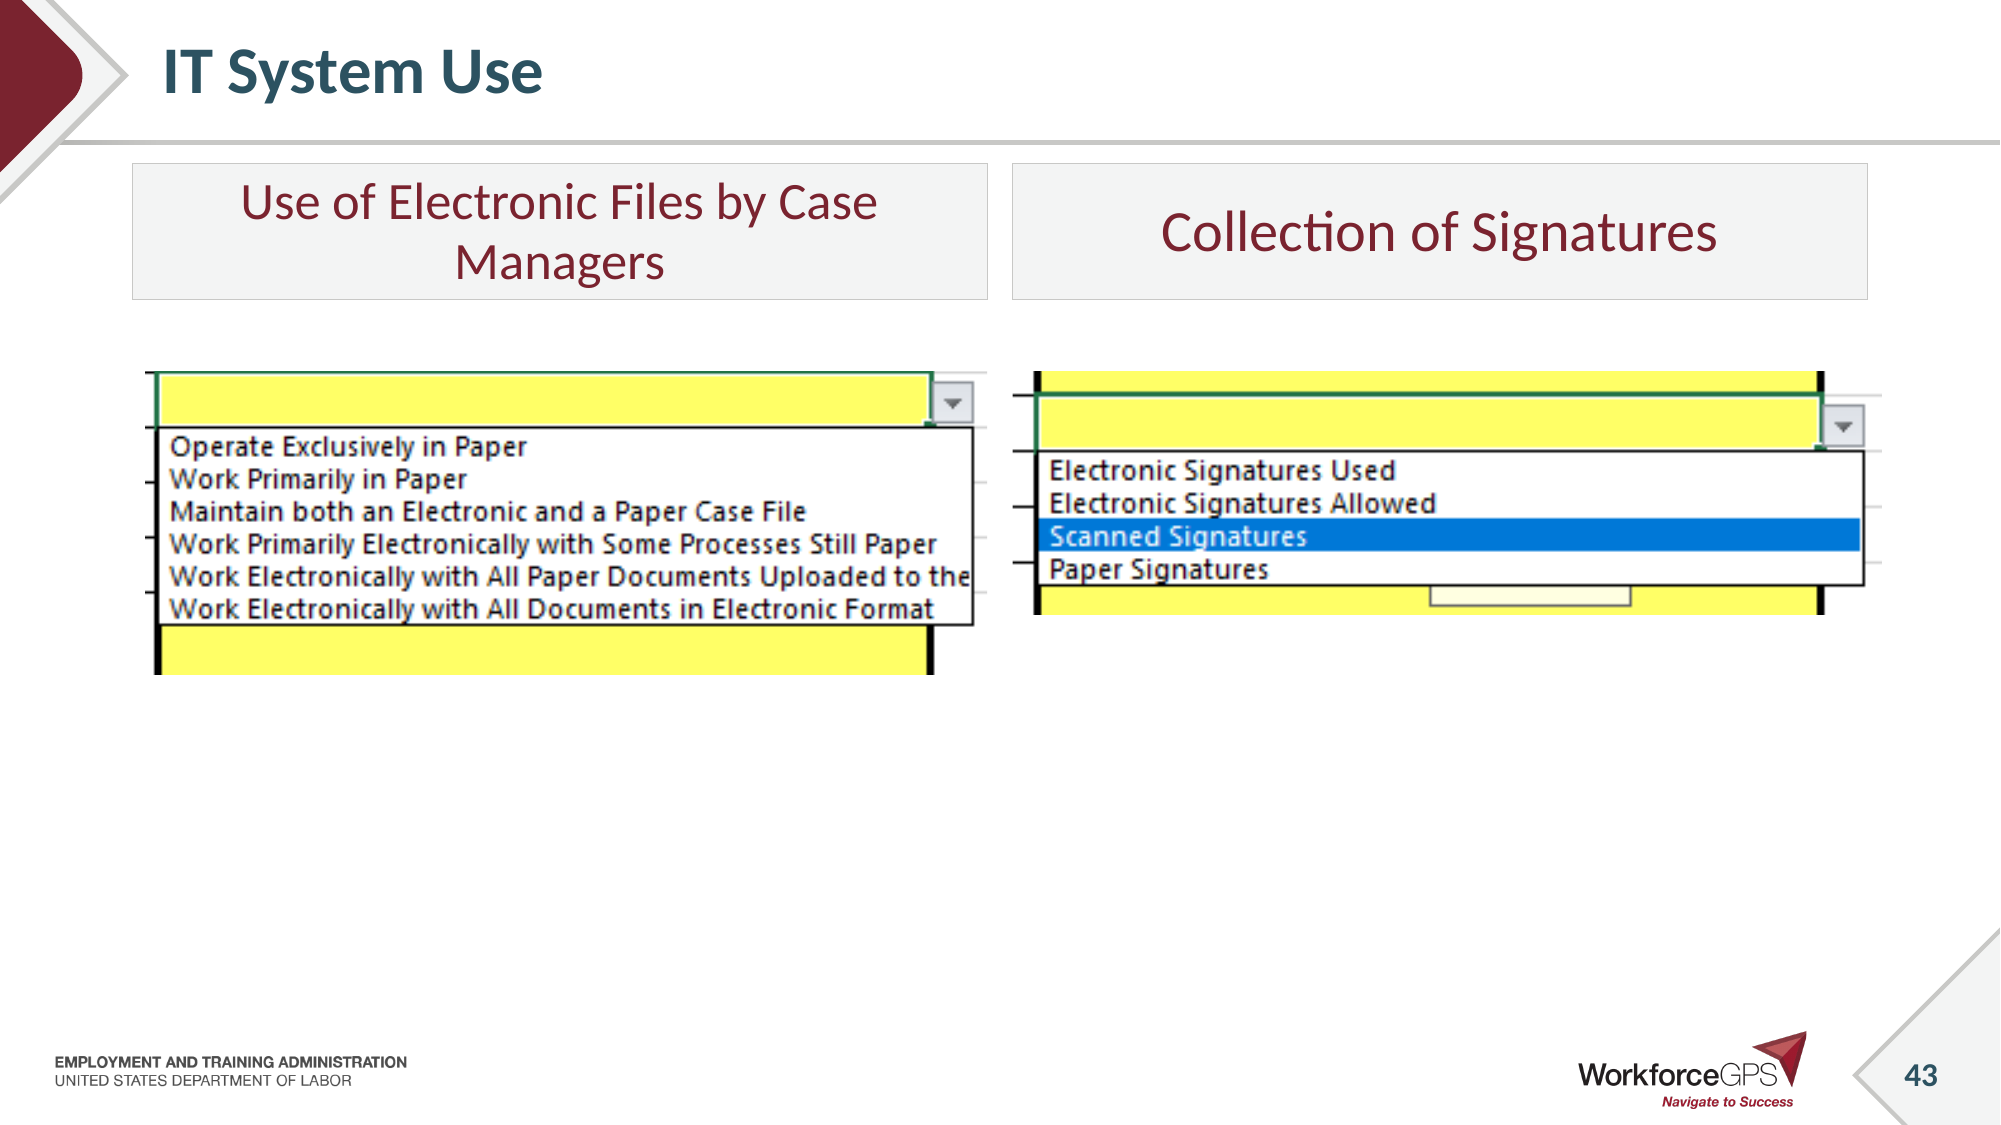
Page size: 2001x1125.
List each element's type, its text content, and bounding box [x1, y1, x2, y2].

slide_number 43 [1867, 1042, 1975, 1103]
list Use of Electronic Files by Case Managers [132, 163, 988, 300]
title IT System Use [132, 7, 1950, 137]
list Questions are: Yes/No Frequency [47, 1049, 420, 1095]
list Collection of Signatures [1012, 163, 1868, 300]
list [144, 371, 988, 676]
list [1012, 371, 1883, 616]
